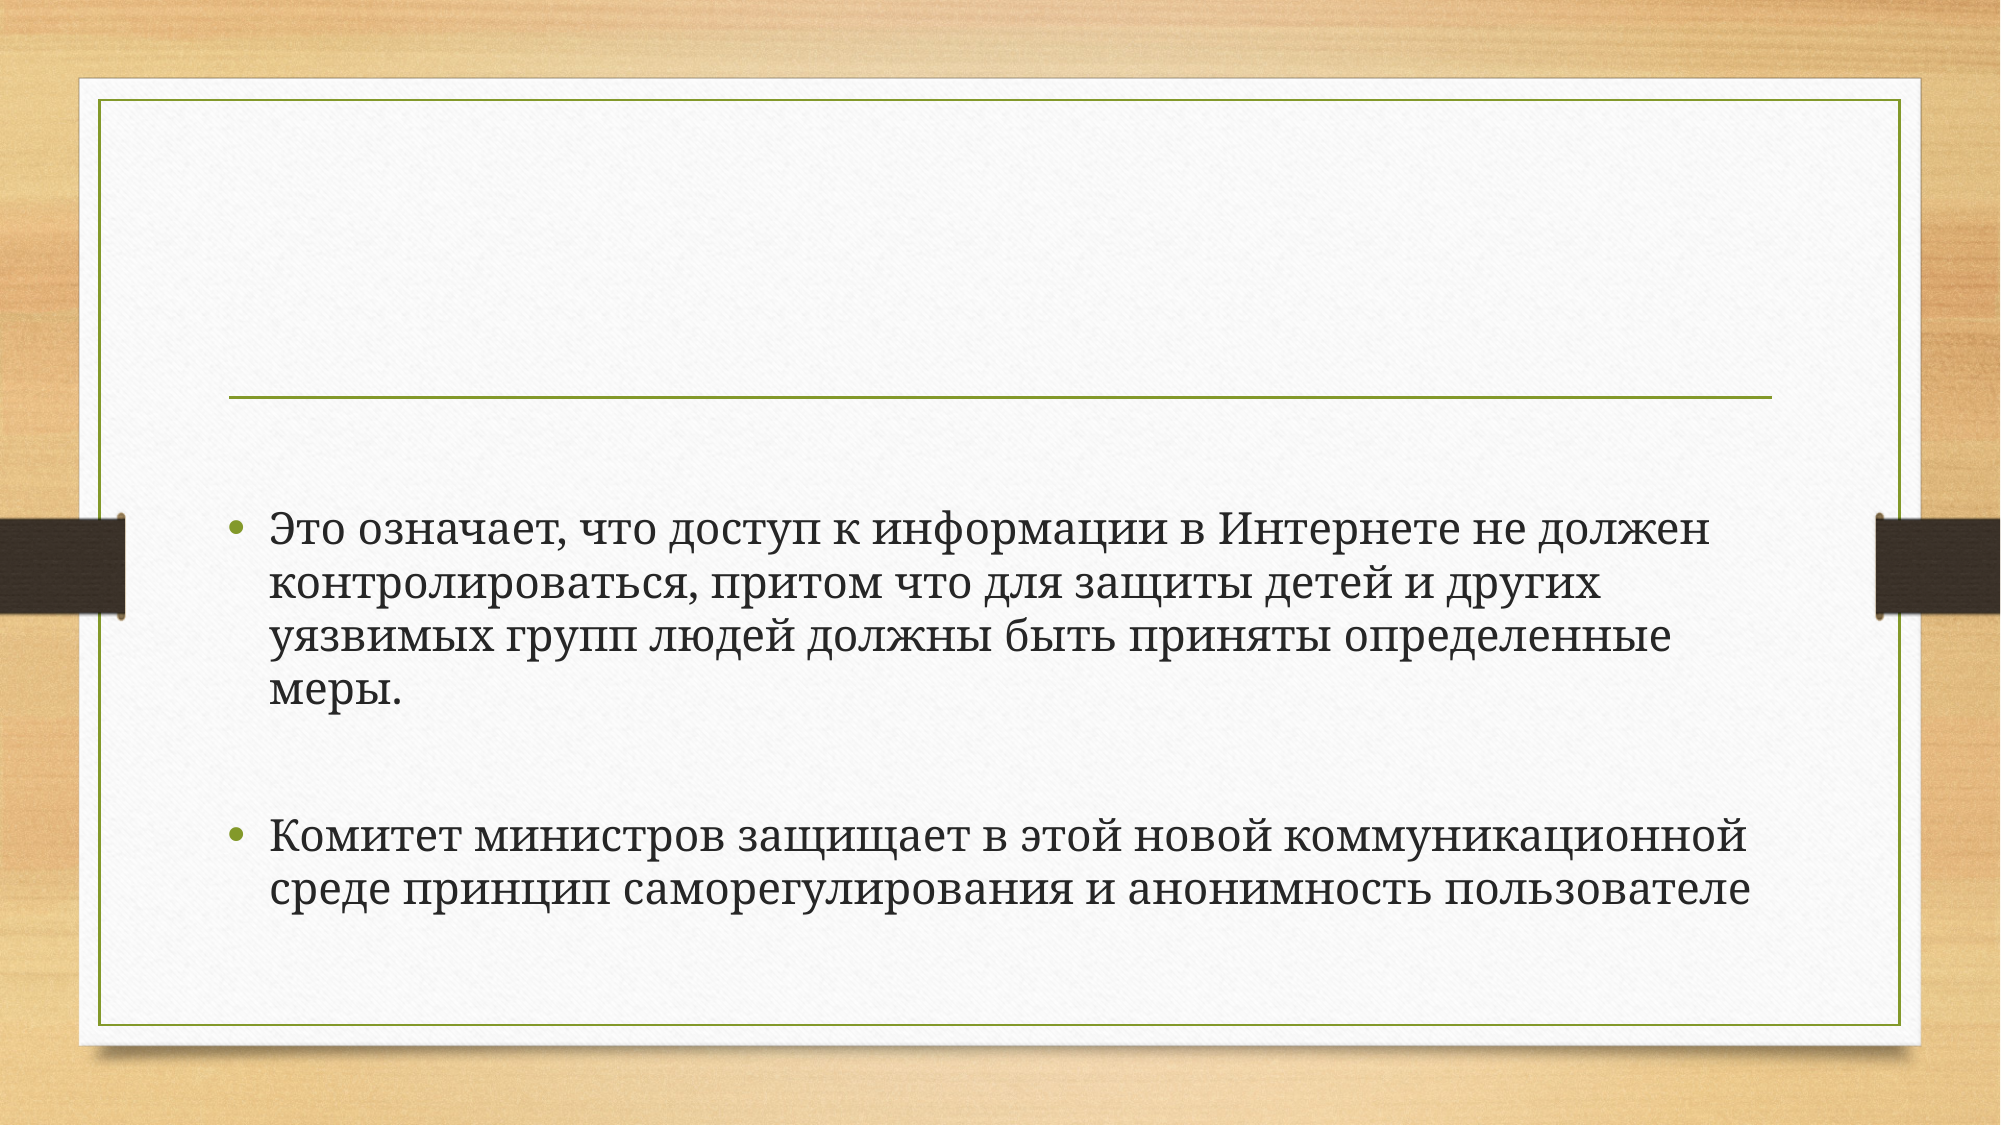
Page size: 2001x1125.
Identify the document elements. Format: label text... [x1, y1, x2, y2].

picture [0, 0, 2001, 1125]
list Это означает, что доступ к информации в Интернете не должен контролироваться, притом что для защиты детей и других уязвимых групп людей должны быть приняты определенные меры. Комитет министров защищает в этой новой коммуникационной среде принцип саморегулирования и анонимность пользователе [212, 419, 1788, 964]
